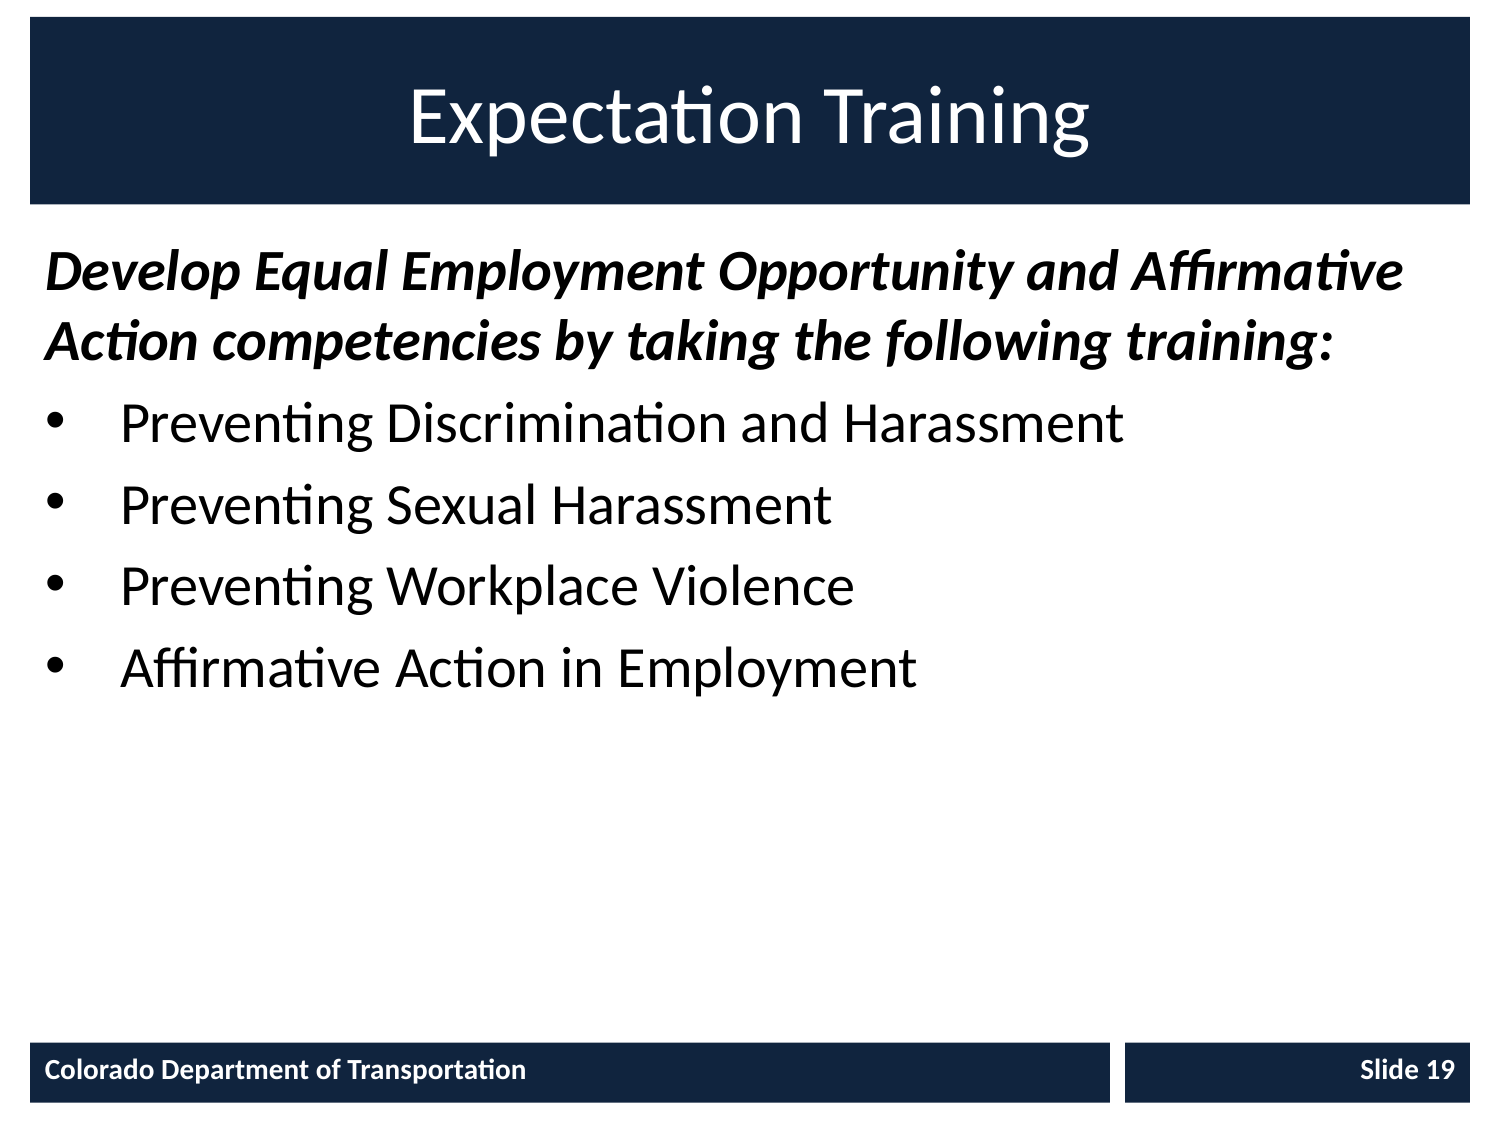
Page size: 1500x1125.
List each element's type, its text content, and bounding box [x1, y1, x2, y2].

title Expectation Training [29, 16, 1471, 205]
list Develop Equal Employment Opportunity and Affirmative Action competencies by taking the following training: Preventing Discrimination and Harassment Preventing Sexual Harassment Preventing Workplace Violence Affirmative Action in Employment [29, 224, 1471, 1036]
footer Colorado Department of Transportation [30, 1042, 1110, 1103]
slide_number Slide 19 [1125, 1042, 1470, 1103]
